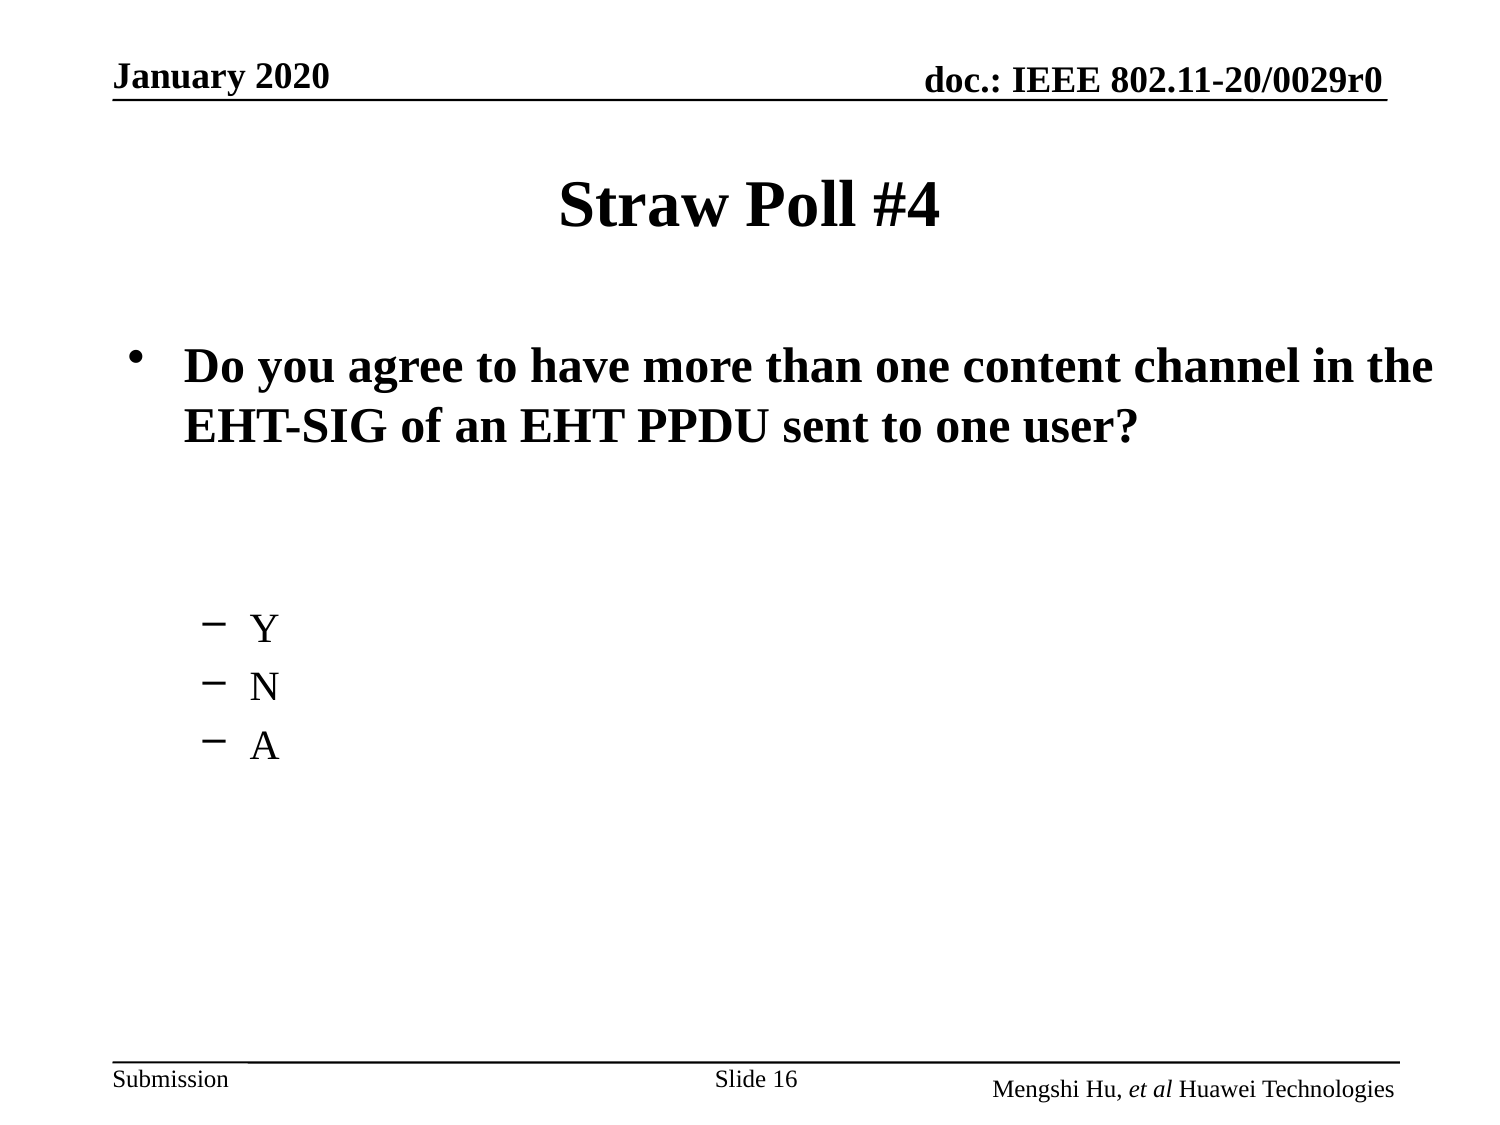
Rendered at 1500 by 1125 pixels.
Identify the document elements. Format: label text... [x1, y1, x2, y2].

title Straw Poll #4 [112, 112, 1388, 288]
list Do you agree to have more than one content channel in the EHT-SIG of an EHT PPDU sent to one user? Y N A [112, 324, 1451, 1001]
slide_number Slide 16 [712, 1061, 800, 1093]
